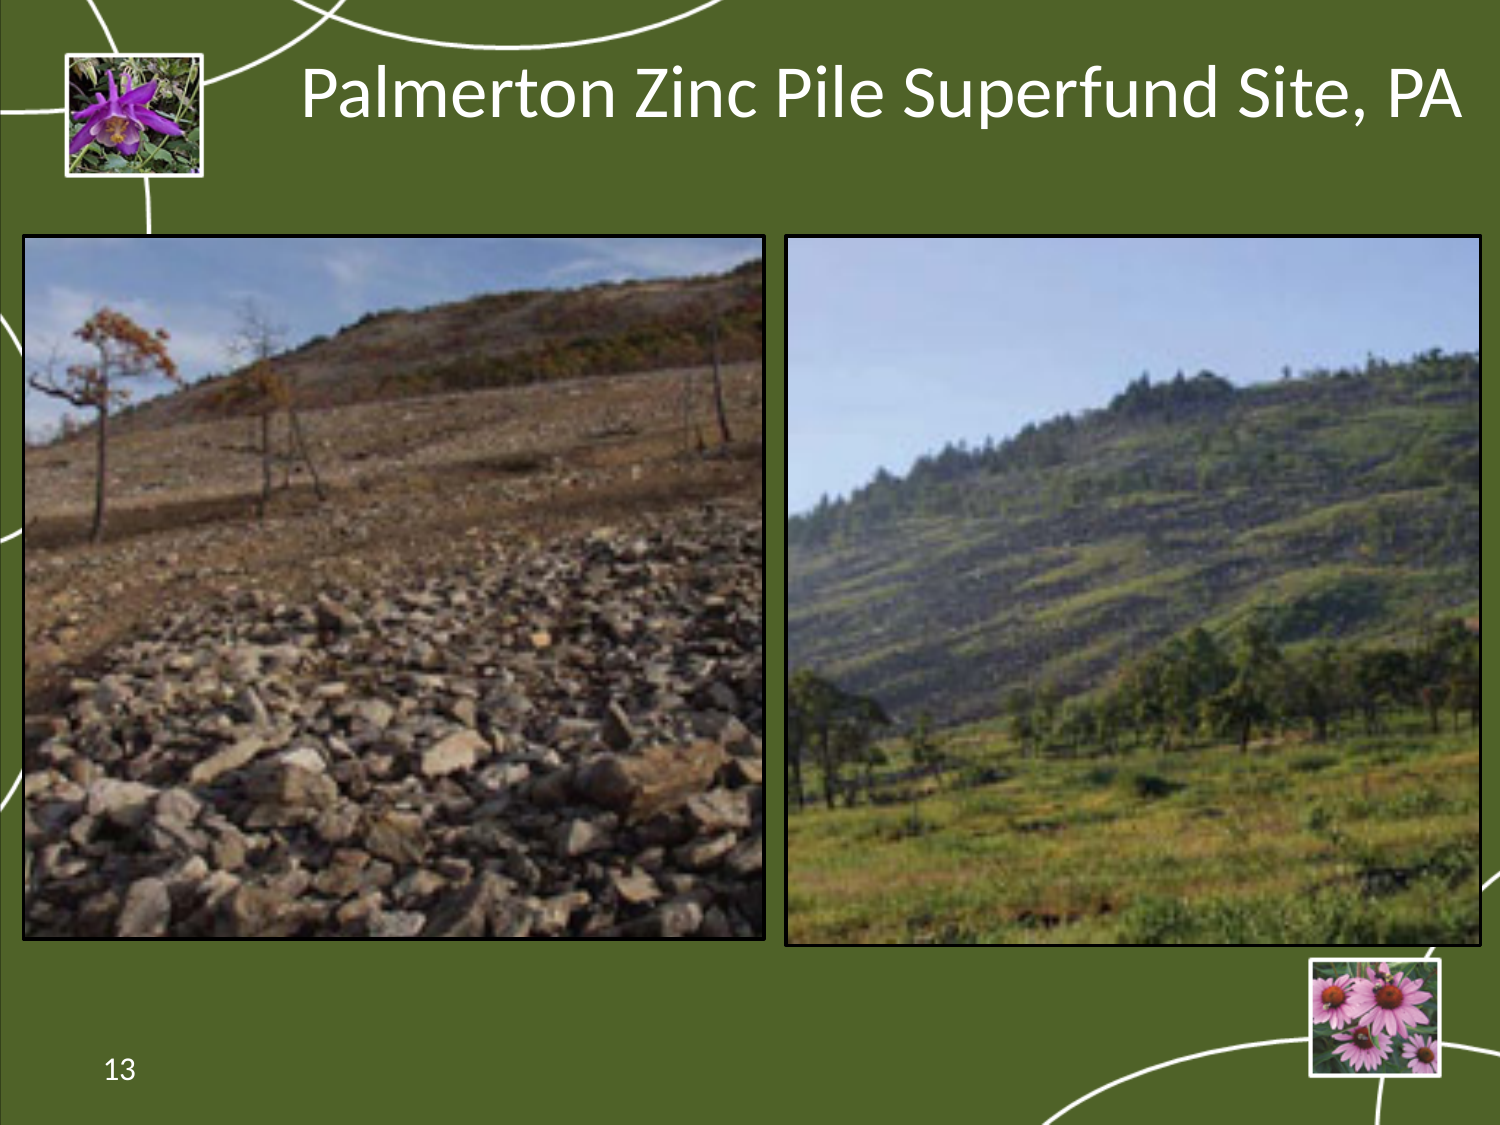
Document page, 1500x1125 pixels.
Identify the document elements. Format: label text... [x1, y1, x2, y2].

picture [0, 0, 1500, 1125]
slide_number 13 [87, 1037, 438, 1098]
title Palmerton Zinc Pile Superfund Site, PA [37, 0, 1480, 188]
